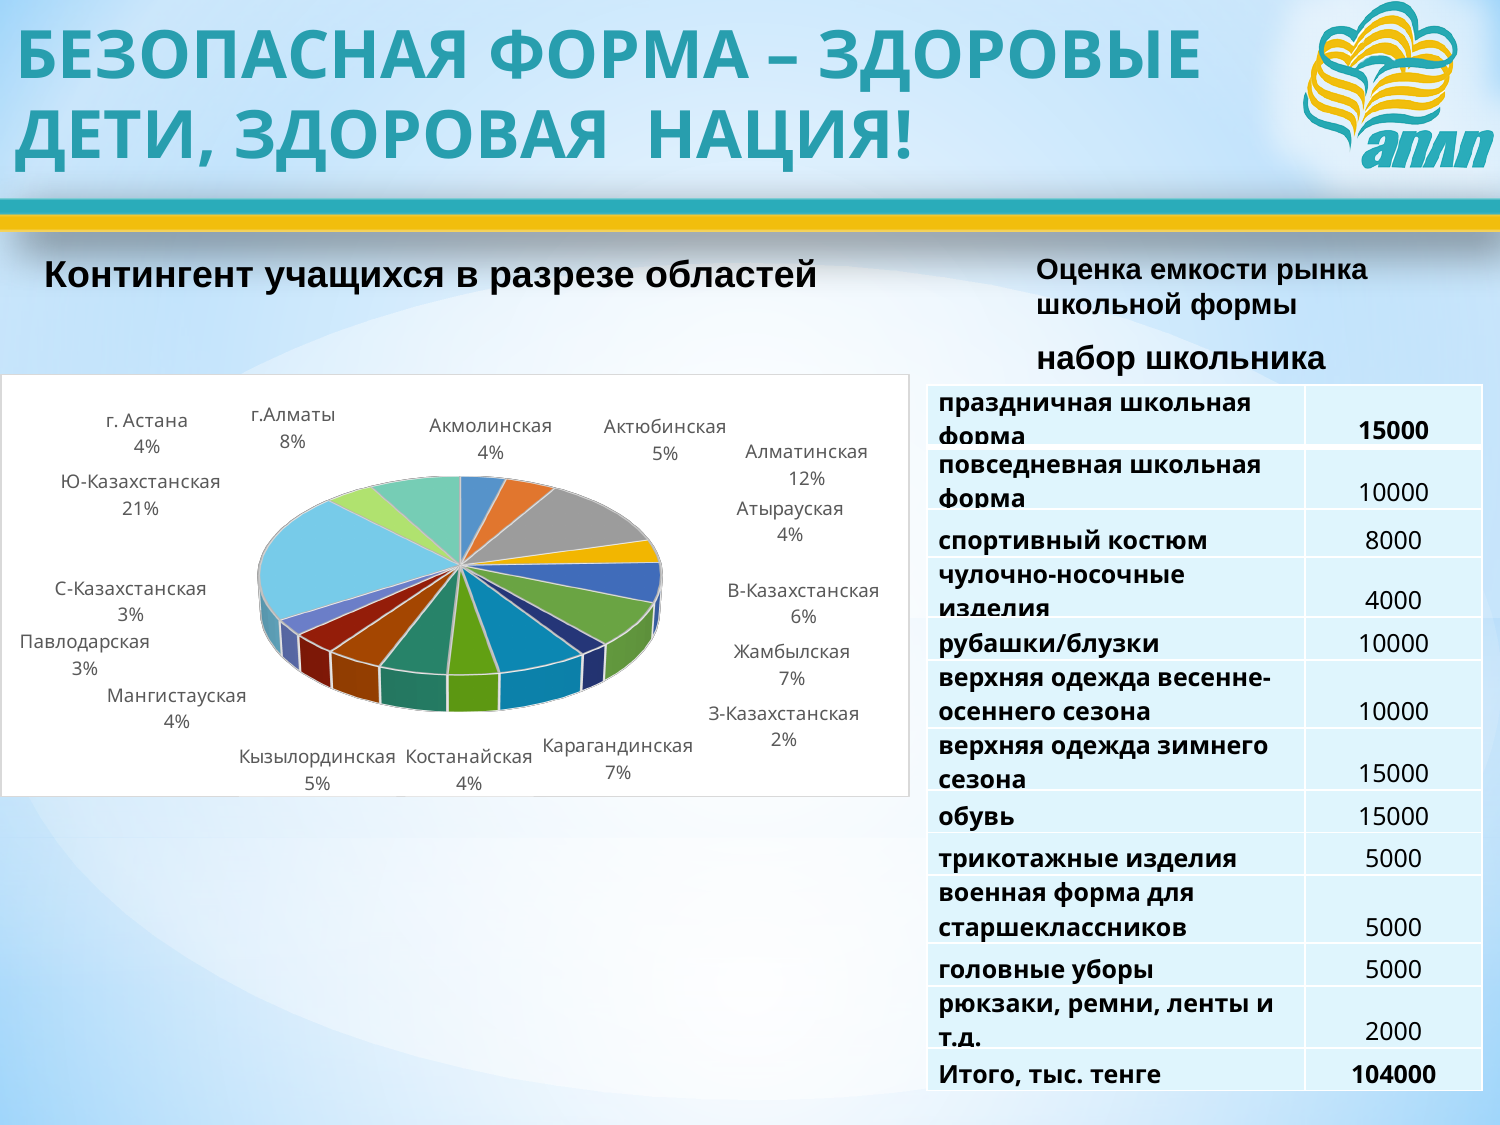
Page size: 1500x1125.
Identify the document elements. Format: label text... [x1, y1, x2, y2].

table_cell трикотажные изделия [928, 833, 1304, 874]
table_cell 15000 [1306, 729, 1481, 789]
table_cell спортивный костюм [928, 510, 1304, 556]
table_cell 5000 [1306, 833, 1481, 874]
table_cell 2000 [1306, 987, 1481, 1047]
text_box набор школьника [1021, 328, 1365, 384]
table_cell головные уборы [928, 944, 1304, 985]
table_cell 10000 [1306, 661, 1481, 727]
table_cell 15000 [1306, 791, 1481, 832]
text_box Контингент учащихся в разрезе областей [29, 242, 928, 303]
chart [0, 373, 910, 798]
table_cell 4000 [1306, 558, 1481, 616]
picture [0, 198, 1500, 233]
text_box Оценка емкости рынка школьной формы [1021, 243, 1459, 328]
table_cell 10000 [1306, 618, 1481, 659]
table_header 15000 [1306, 386, 1481, 444]
table_cell верхняя одежда весенне-осеннего сезона [928, 661, 1304, 727]
table_cell 5000 [1306, 876, 1481, 942]
table_cell 1091,2 [1241, 4, 1249, 179]
table_cell 10000 [1306, 450, 1481, 508]
table_cell рубашки/блузки [928, 618, 1304, 659]
table_cell обувь [928, 791, 1304, 832]
table_cell Итого, тыс. тенге [928, 1049, 1304, 1090]
table_cell 8000 [1306, 510, 1481, 556]
table_cell рюкзаки, ремни, ленты и т.д. [928, 987, 1304, 1047]
table_cell военная форма для старшеклассников [928, 876, 1304, 942]
table_cell верхняя одежда зимнего сезона [928, 729, 1304, 789]
table_cell 104000 [1306, 1049, 1481, 1090]
title БЕЗОПАСНАЯ ФОРМА – ЗДОРОВЫЕ ДЕТИ, ЗДОРОВАЯ НАЦИЯ! [0, 4, 1240, 194]
table_cell повседневная школьная форма [928, 450, 1304, 508]
picture [1290, 0, 1500, 170]
table_cell 5000 [1306, 944, 1481, 985]
table_header праздничная школьная форма [928, 386, 1304, 444]
table_cell чулочно-носочные изделия [928, 558, 1304, 616]
